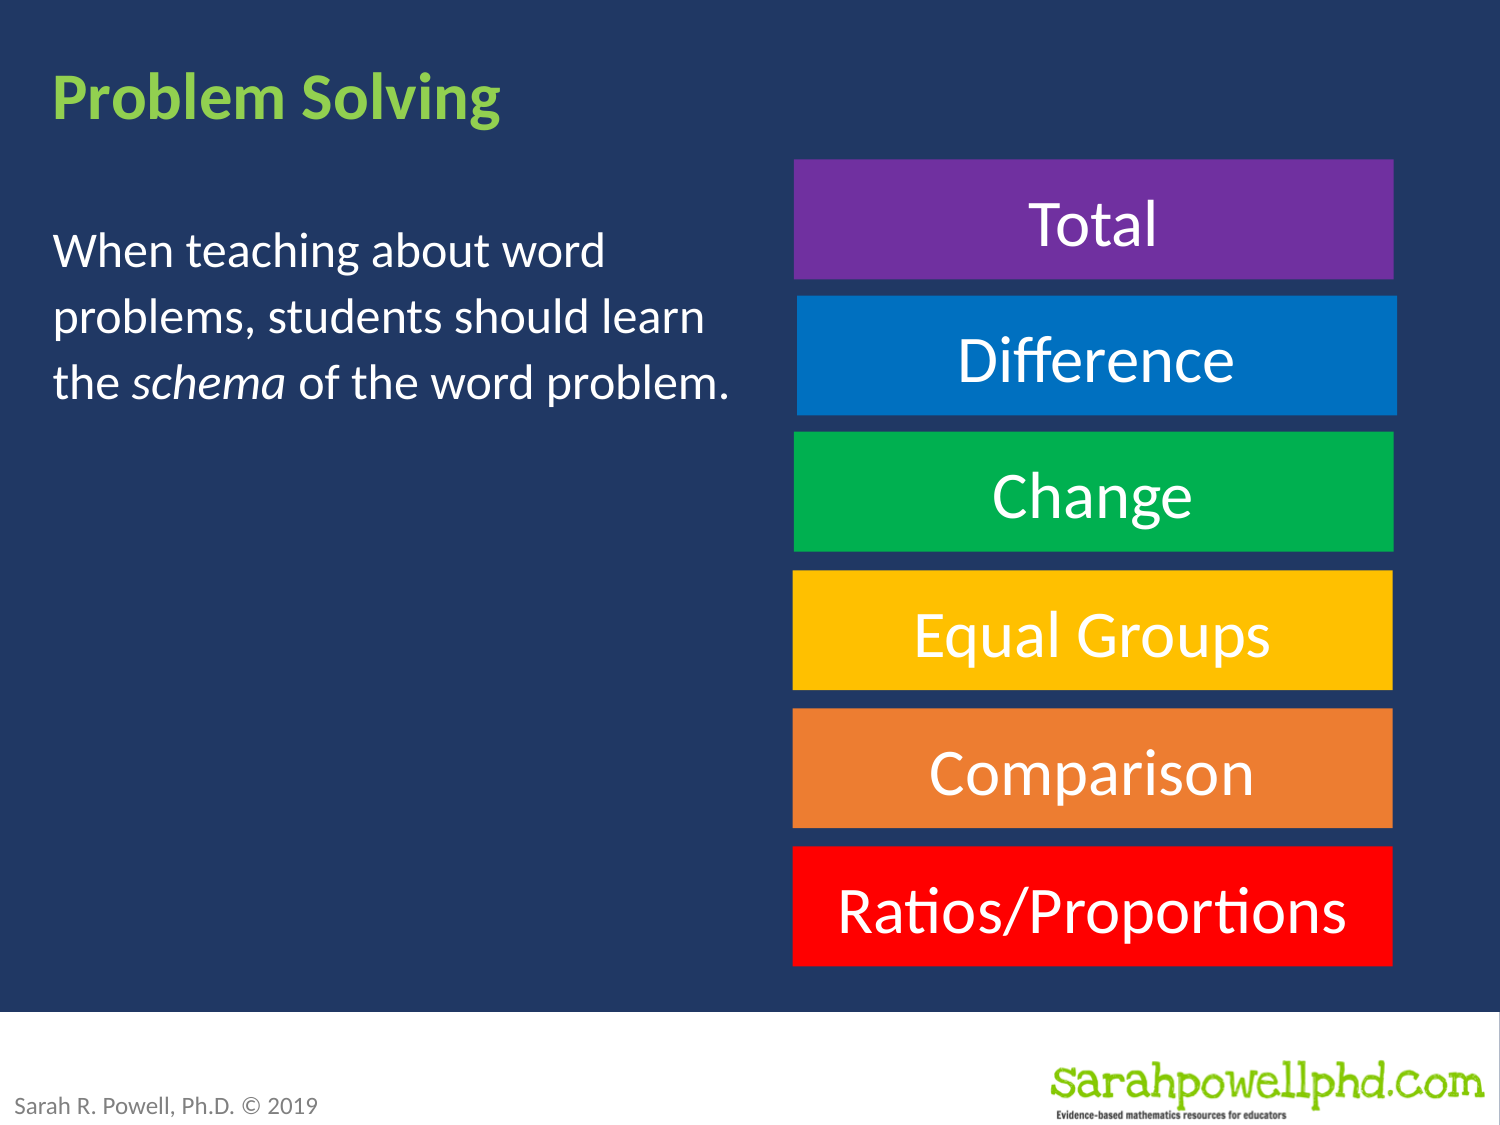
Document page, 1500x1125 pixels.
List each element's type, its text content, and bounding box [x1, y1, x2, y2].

text_box Difference [796, 295, 1398, 416]
title Problem Solving [37, 37, 1463, 158]
list When teaching about word problems, students should learn the schema of the word problem. [37, 204, 760, 999]
picture [1032, 1051, 1499, 1125]
text_box Change [793, 431, 1395, 553]
text_box Comparison [792, 707, 1394, 829]
text_box Total [793, 158, 1395, 280]
text_box Ratios/Proportions [792, 845, 1394, 967]
text_box Equal Groups [792, 569, 1394, 691]
